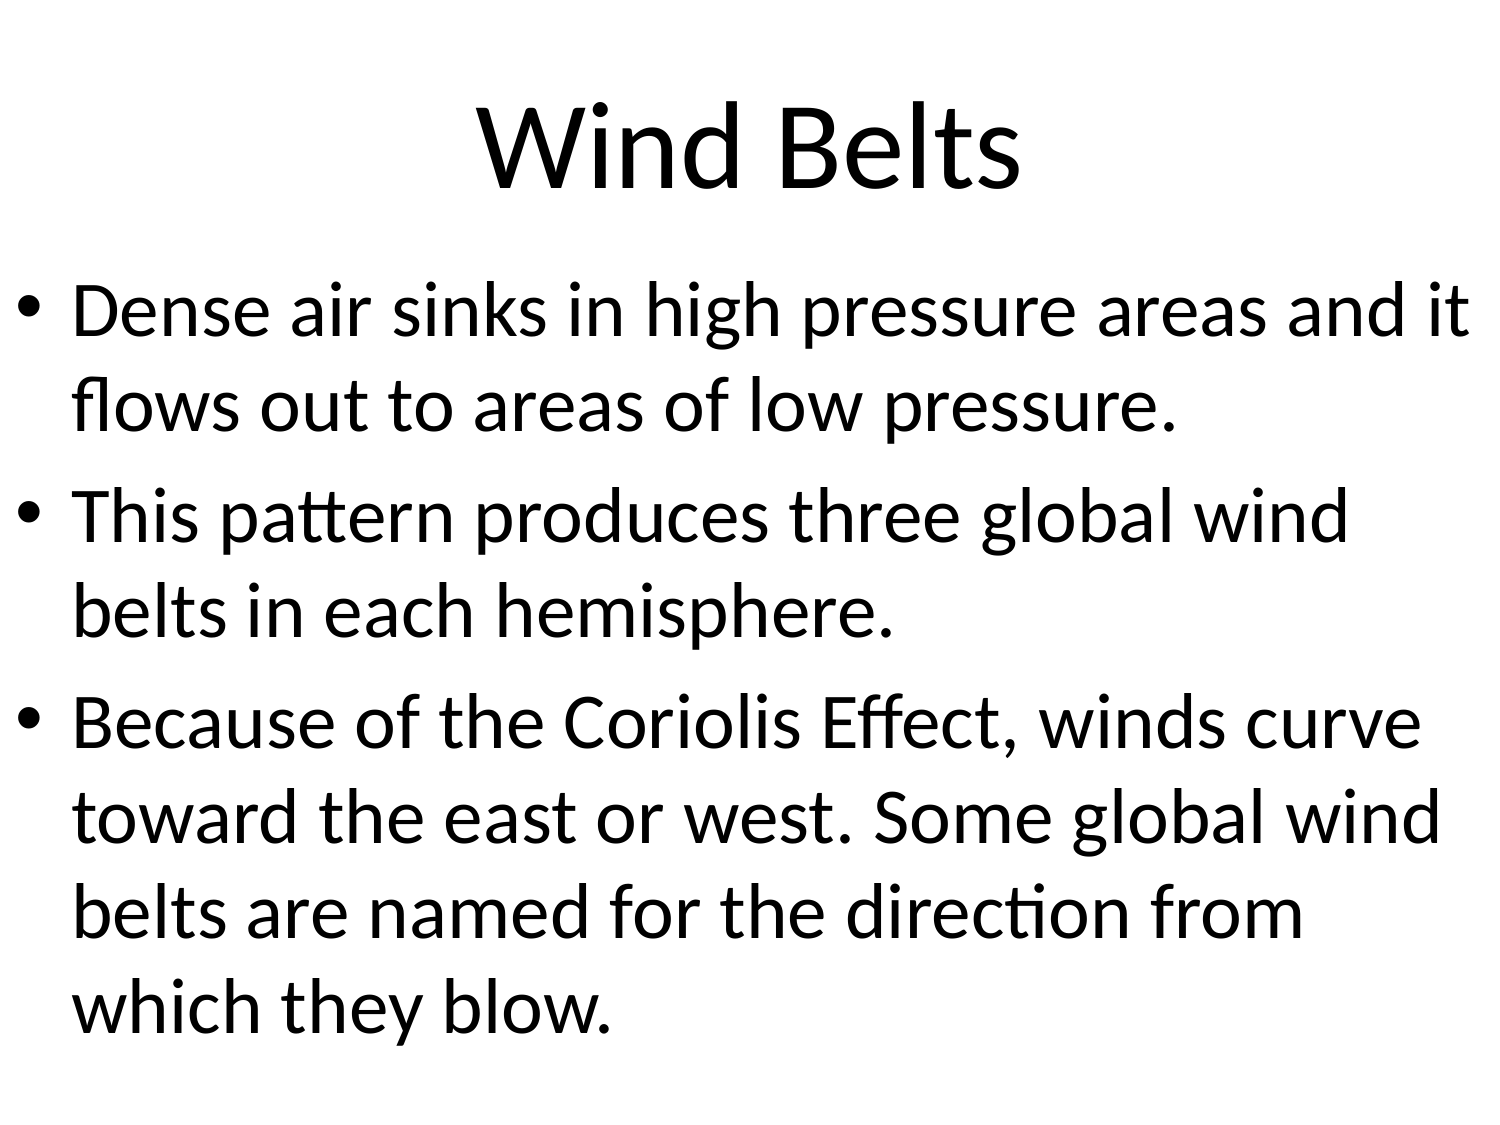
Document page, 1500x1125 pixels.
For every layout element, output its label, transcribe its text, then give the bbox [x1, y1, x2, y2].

title Wind Belts [75, 45, 1425, 233]
list Dense air sinks in high pressure areas and it flows out to areas of low pressure. This pattern produces three global wind belts in each hemisphere. Because of the Coriolis Effect, winds curve toward the east or west. Some global wind belts are named for the direction from which they blow. [0, 249, 1500, 1125]
